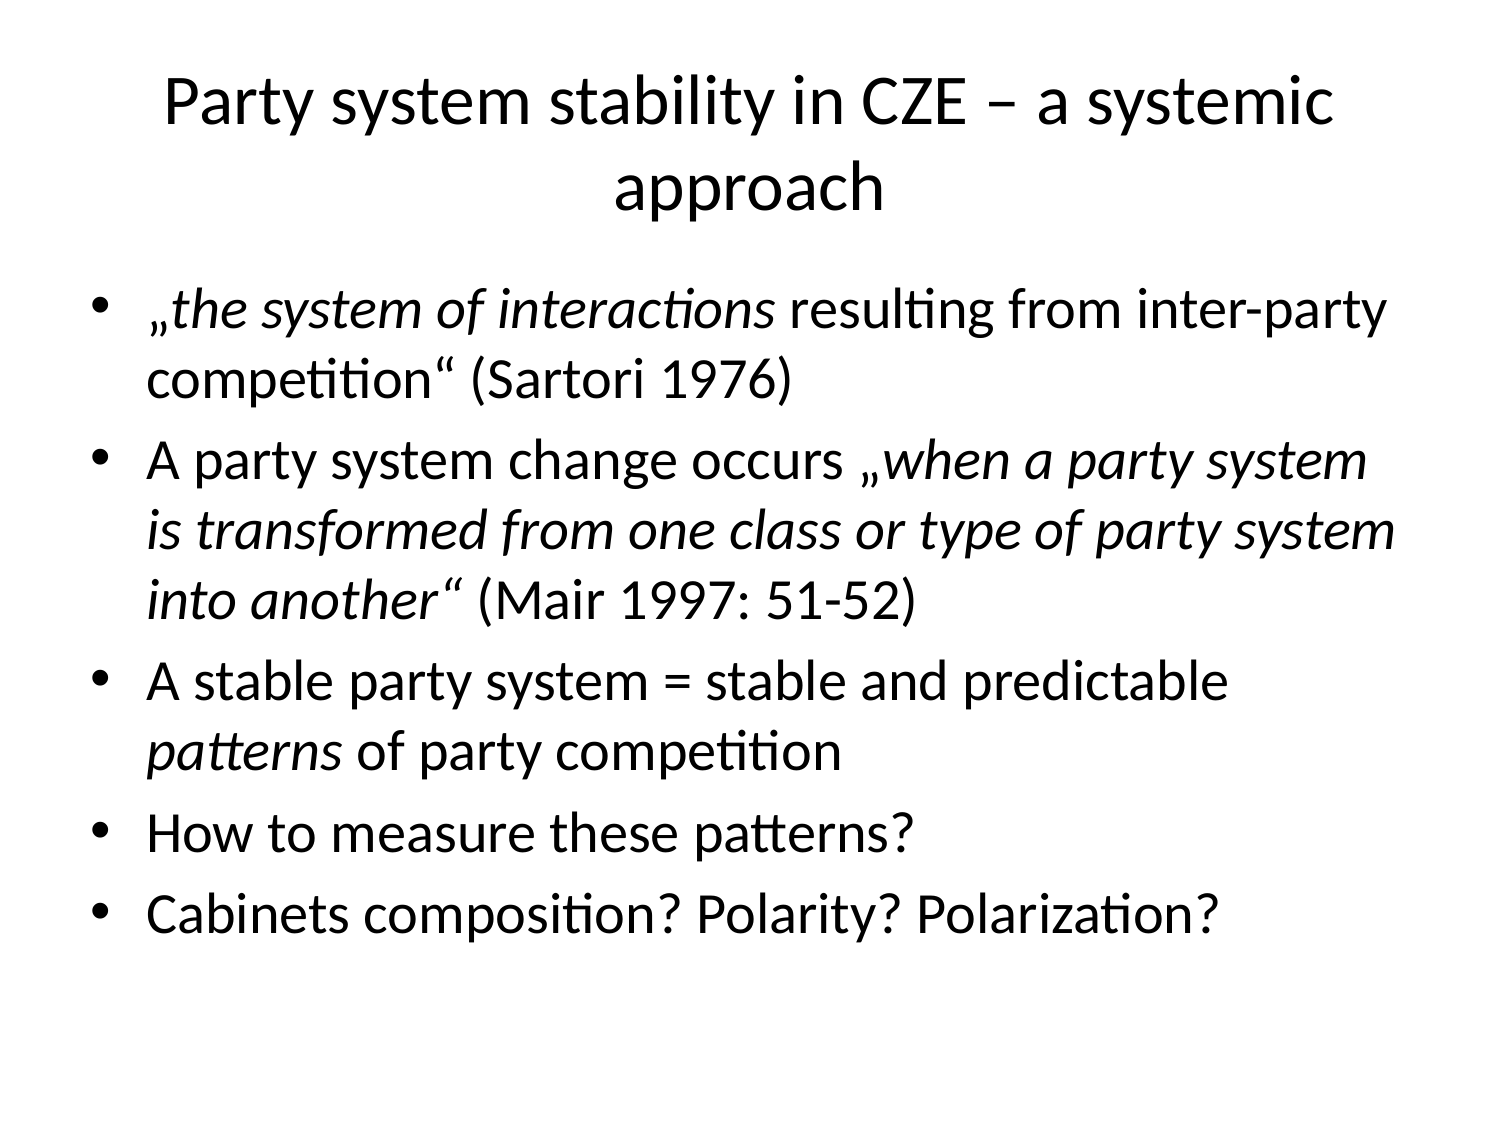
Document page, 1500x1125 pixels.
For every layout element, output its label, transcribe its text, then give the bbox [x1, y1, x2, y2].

list „the system of interactions resulting from inter-party competition“ (Sartori 1976) A party system change occurs „when a party system is transformed from one class or type of party system into another“ (Mair 1997: 51-52) A stable party system = stable and predictable patterns of party competition How to measure these patterns? Cabinets composition? Polarity? Polarization? [75, 262, 1425, 1005]
title Party system stability in CZE – a systemic approach [75, 45, 1425, 233]
